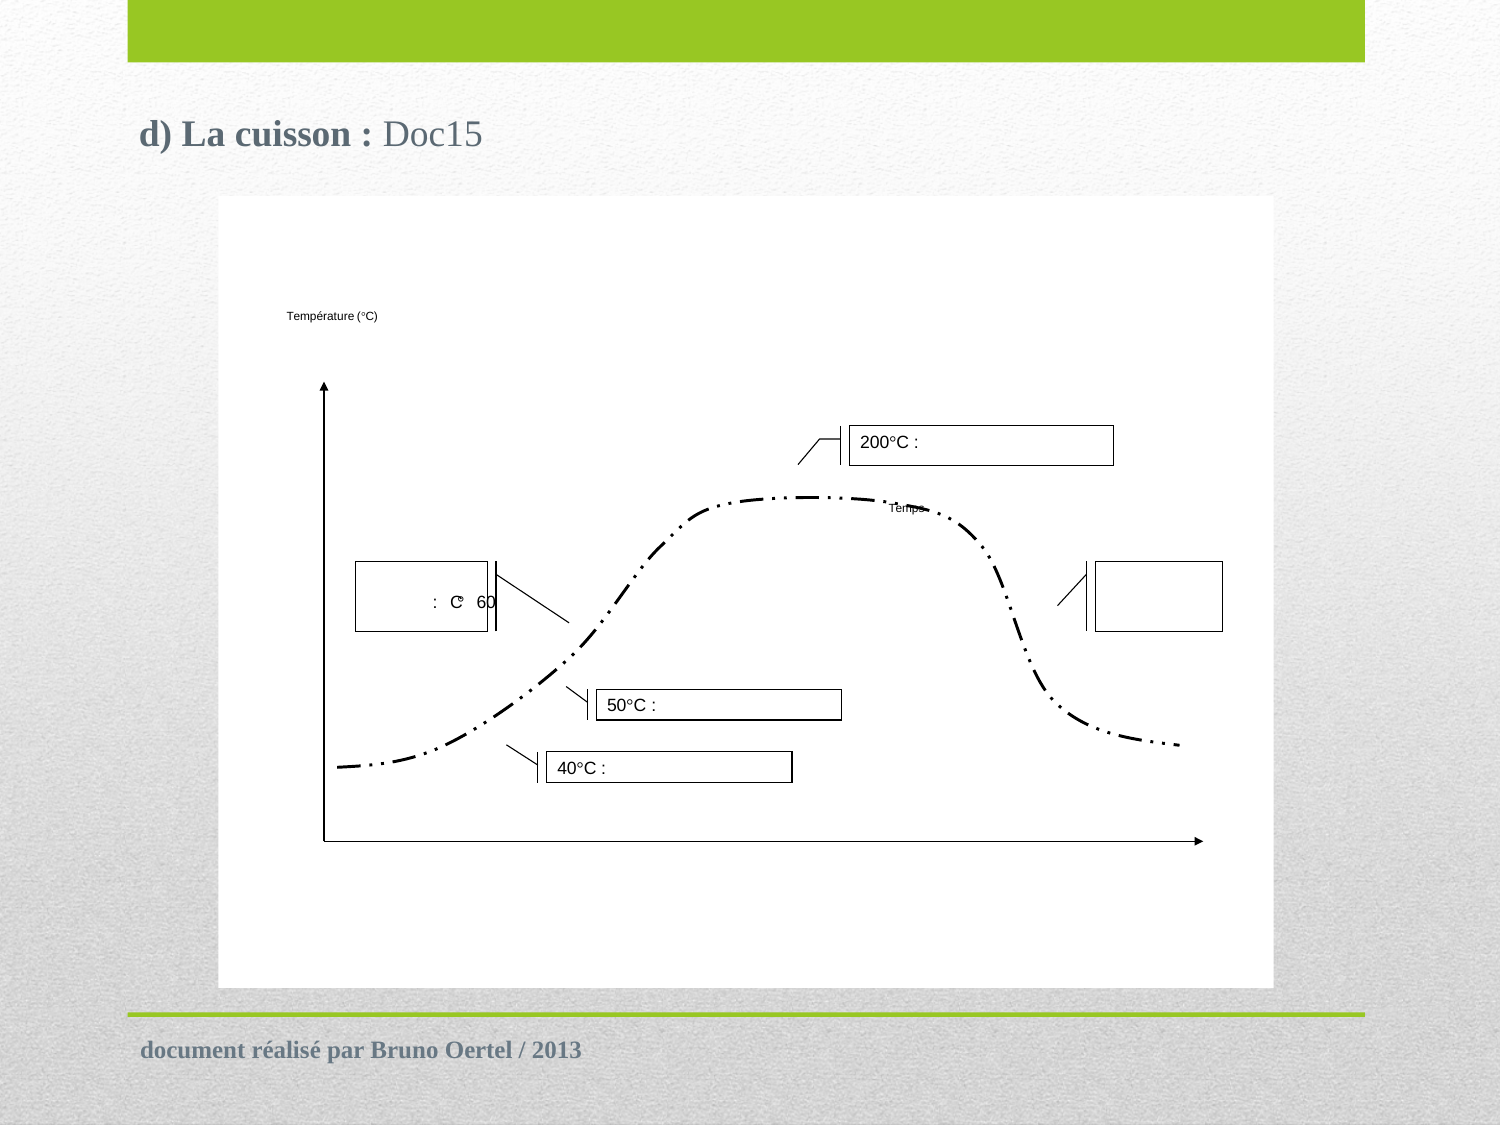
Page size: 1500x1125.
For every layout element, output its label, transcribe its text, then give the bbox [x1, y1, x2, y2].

footer document réalisé par Bruno Oertel / 2013 [125, 1018, 925, 1079]
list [217, 195, 1275, 989]
title d) La cuisson : Doc15 [123, 101, 1365, 162]
